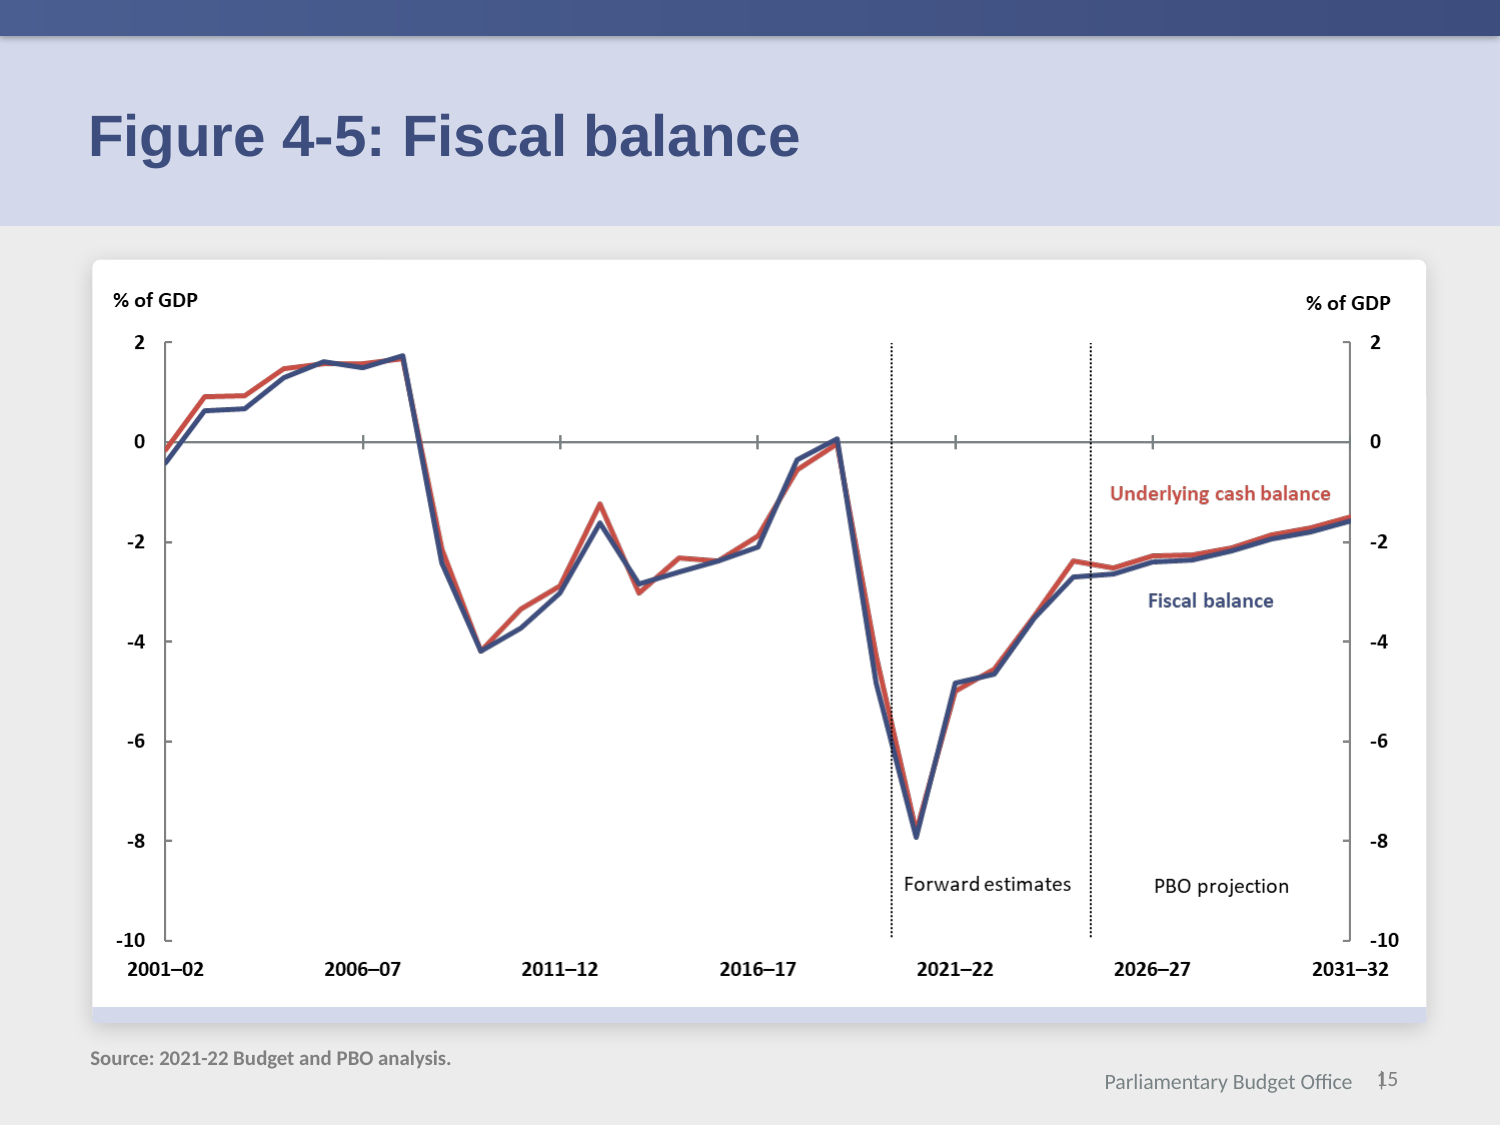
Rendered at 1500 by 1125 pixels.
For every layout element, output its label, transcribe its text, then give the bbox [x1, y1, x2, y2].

picture [87, 282, 1427, 1009]
title Figure 4-5: Fiscal balance [88, 33, 1427, 227]
text_box Source: 2021-22 Budget and PBO analysis. [75, 1037, 815, 1077]
